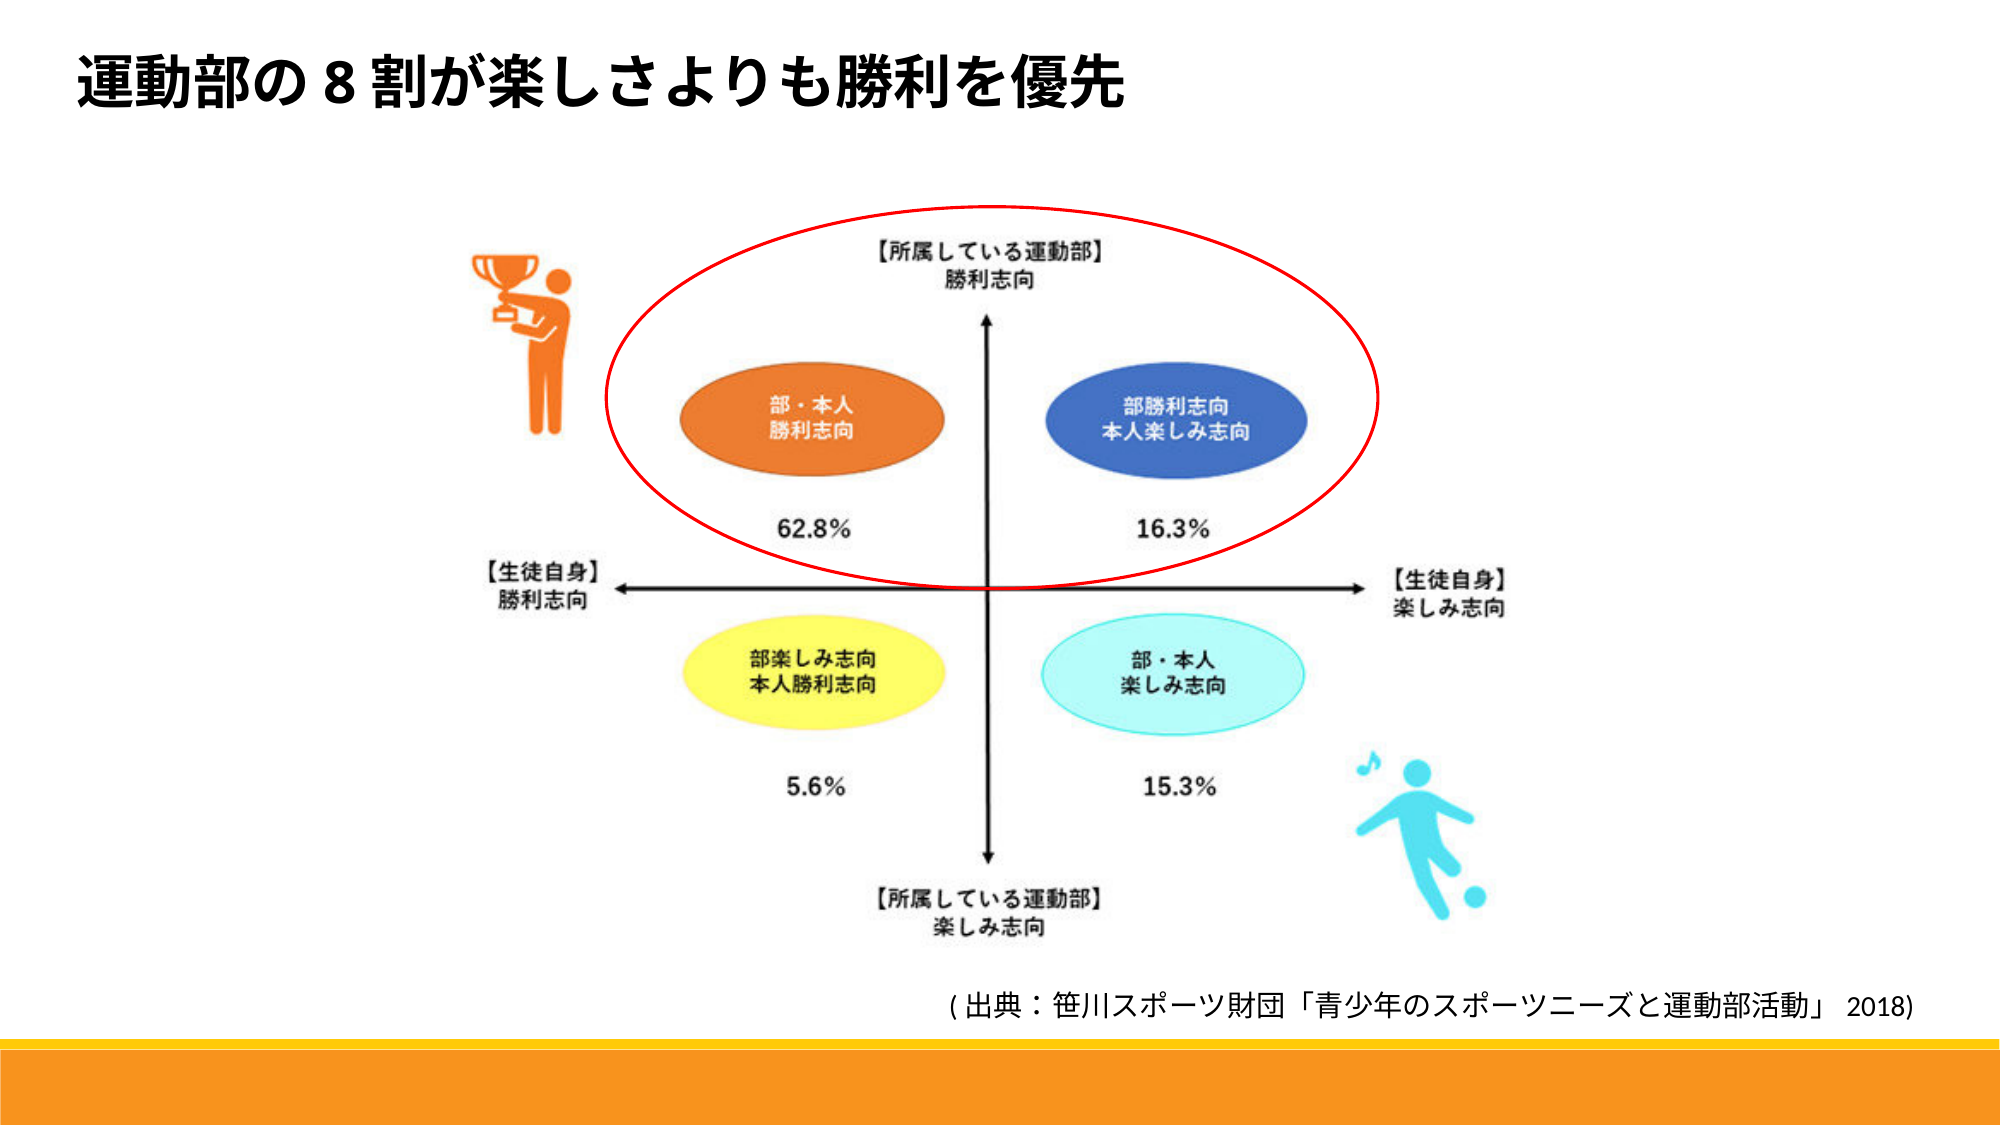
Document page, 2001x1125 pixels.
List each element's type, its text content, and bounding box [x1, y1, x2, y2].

text_box (出典：笹川スポーツ財団「青少年のスポーツニーズと運動部活動」2018) [1600, 979, 1929, 1030]
text_box 運動部の8割が楽しさよりも勝利を優先 [61, 38, 1736, 123]
picture [401, 166, 1599, 1023]
